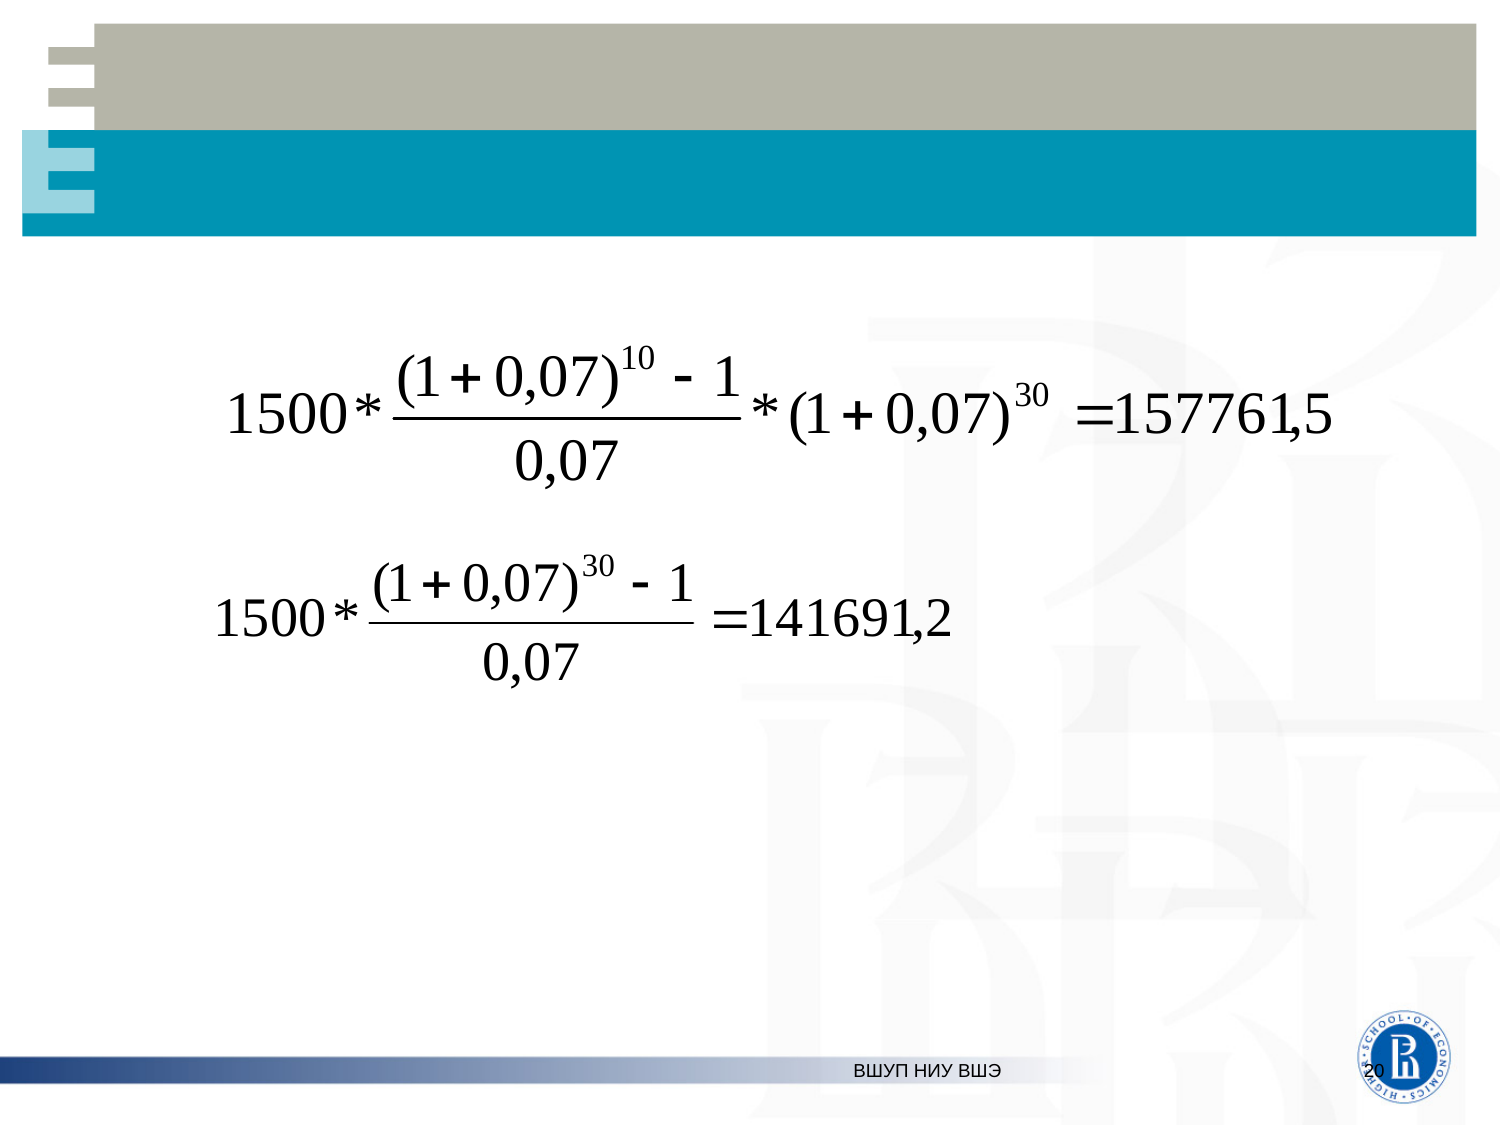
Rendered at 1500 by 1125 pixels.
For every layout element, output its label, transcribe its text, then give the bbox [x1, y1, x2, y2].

footer ВШУП НИУ ВШЭ [170, 1058, 1022, 1082]
slide_number 20 [1328, 1058, 1400, 1082]
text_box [210, 538, 962, 702]
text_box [222, 327, 1362, 505]
picture [0, 1, 1500, 1125]
